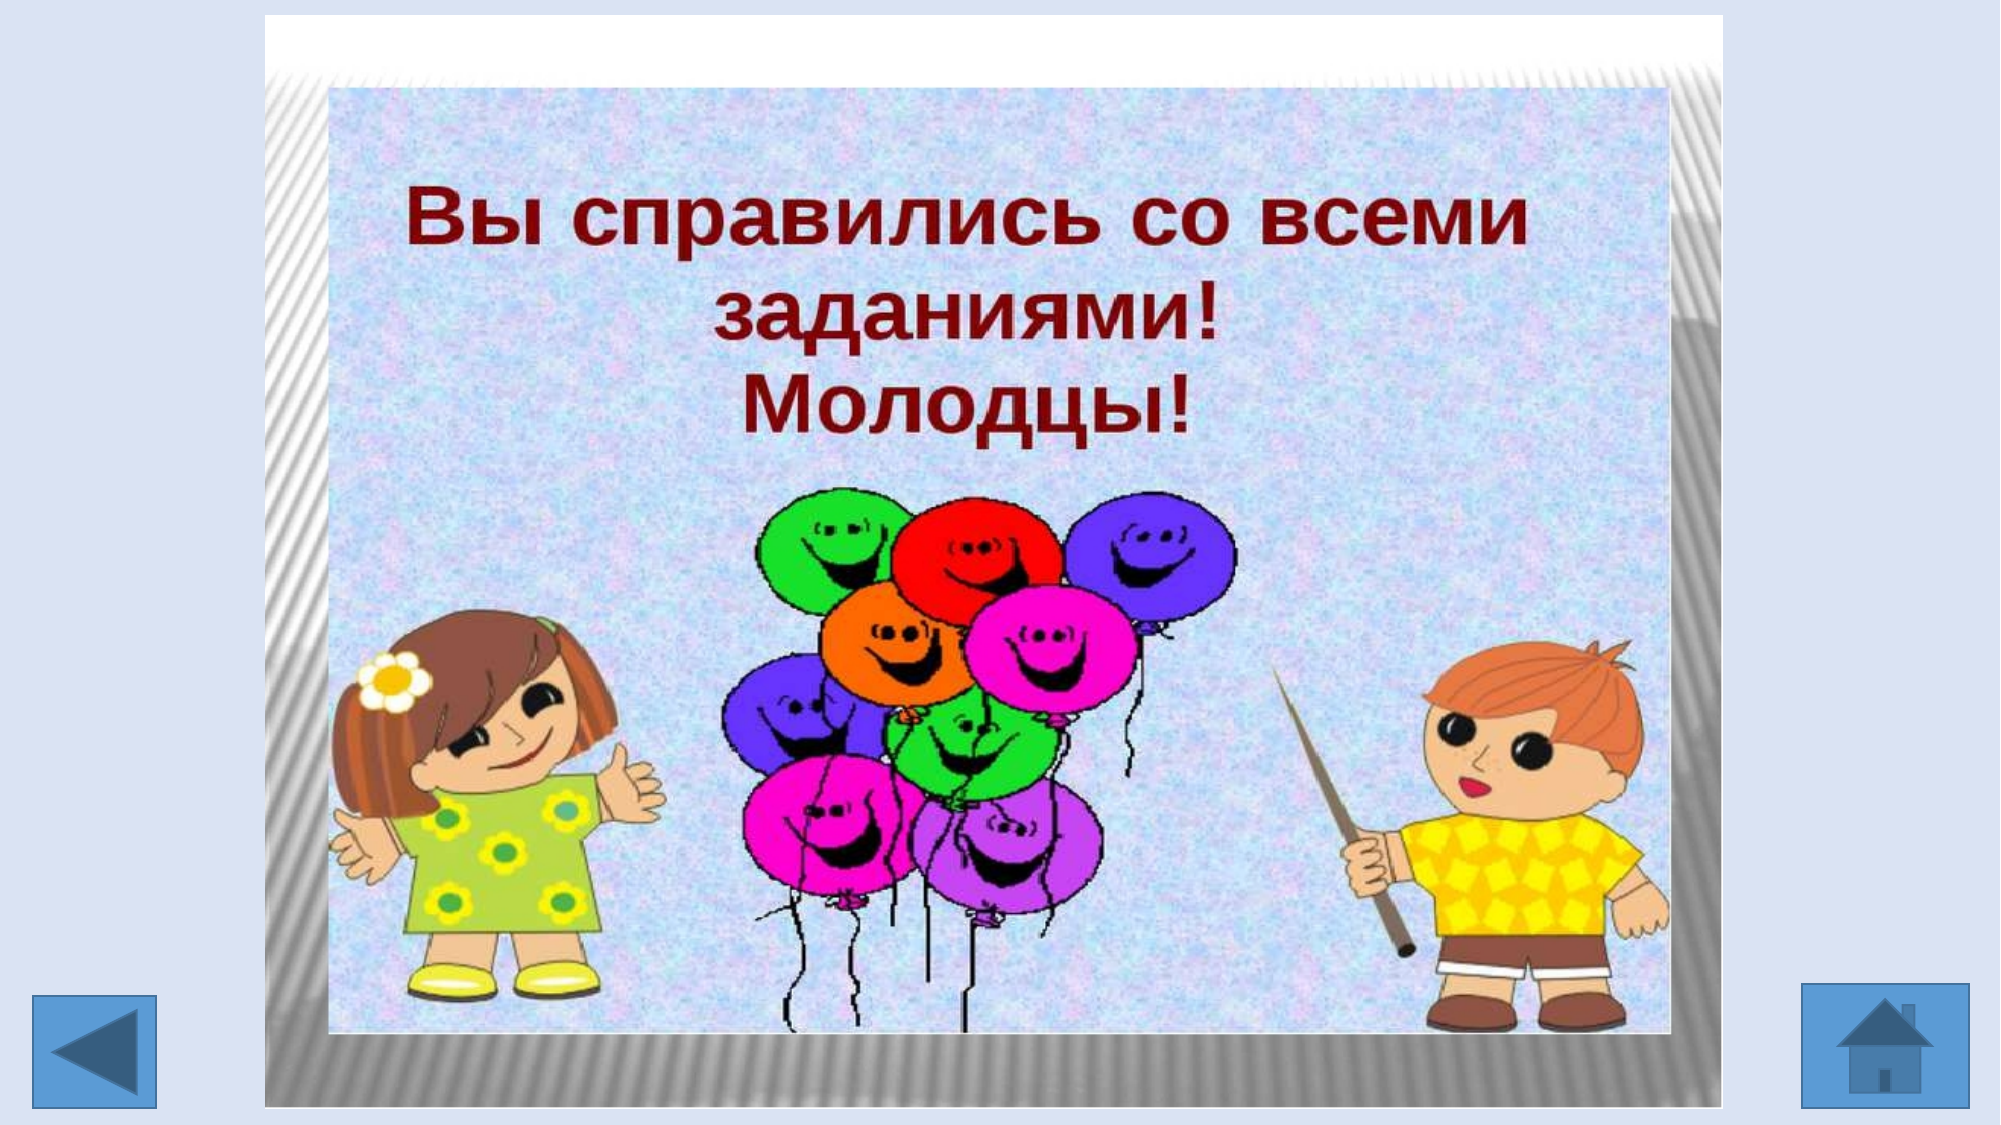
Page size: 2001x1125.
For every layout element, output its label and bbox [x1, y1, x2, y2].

text_box [32, 995, 157, 1109]
list [265, 15, 1723, 1109]
text_box [1801, 983, 1970, 1109]
